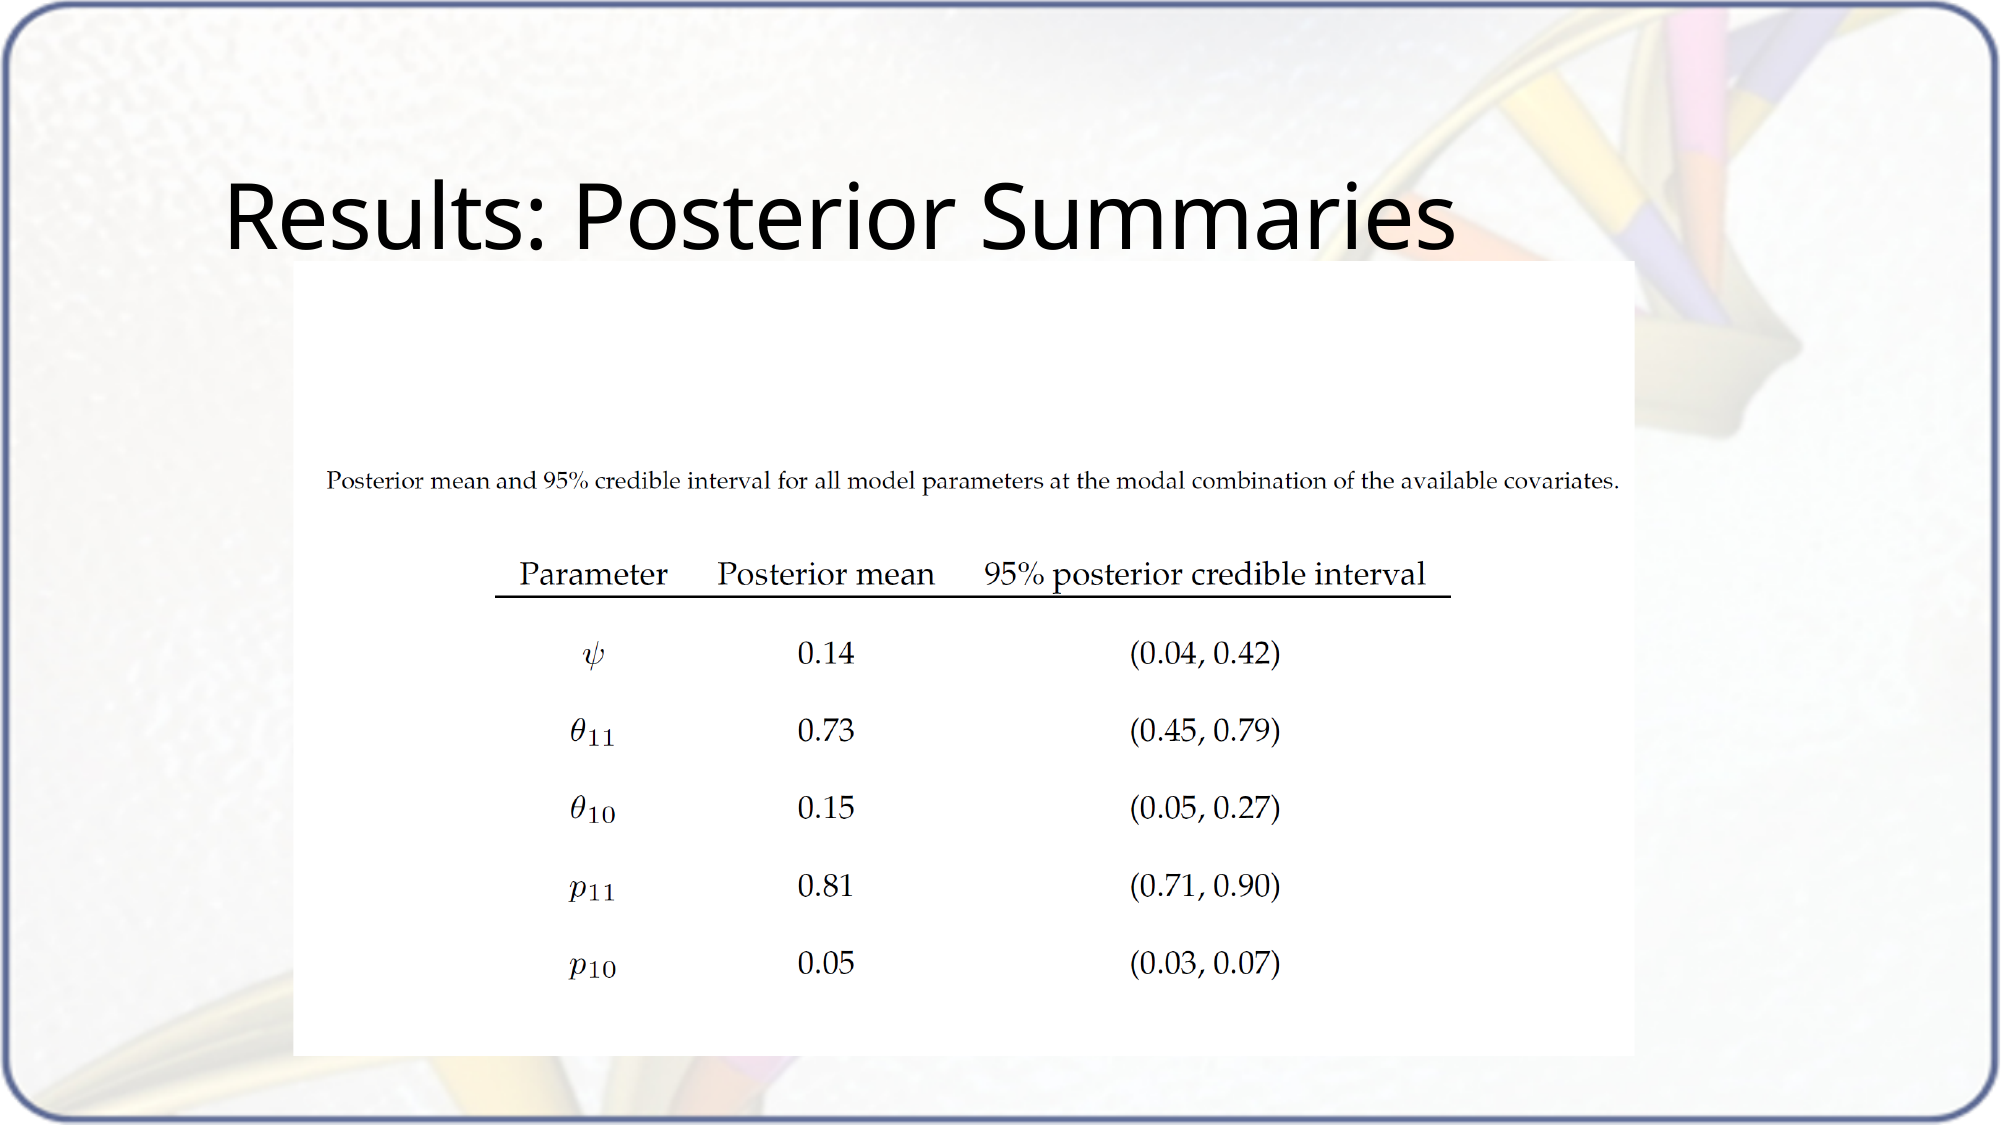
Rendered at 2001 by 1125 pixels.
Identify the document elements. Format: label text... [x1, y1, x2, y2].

picture [0, 0, 2001, 1125]
title Results: Posterior Summaries [206, 60, 1797, 278]
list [292, 261, 1635, 1056]
